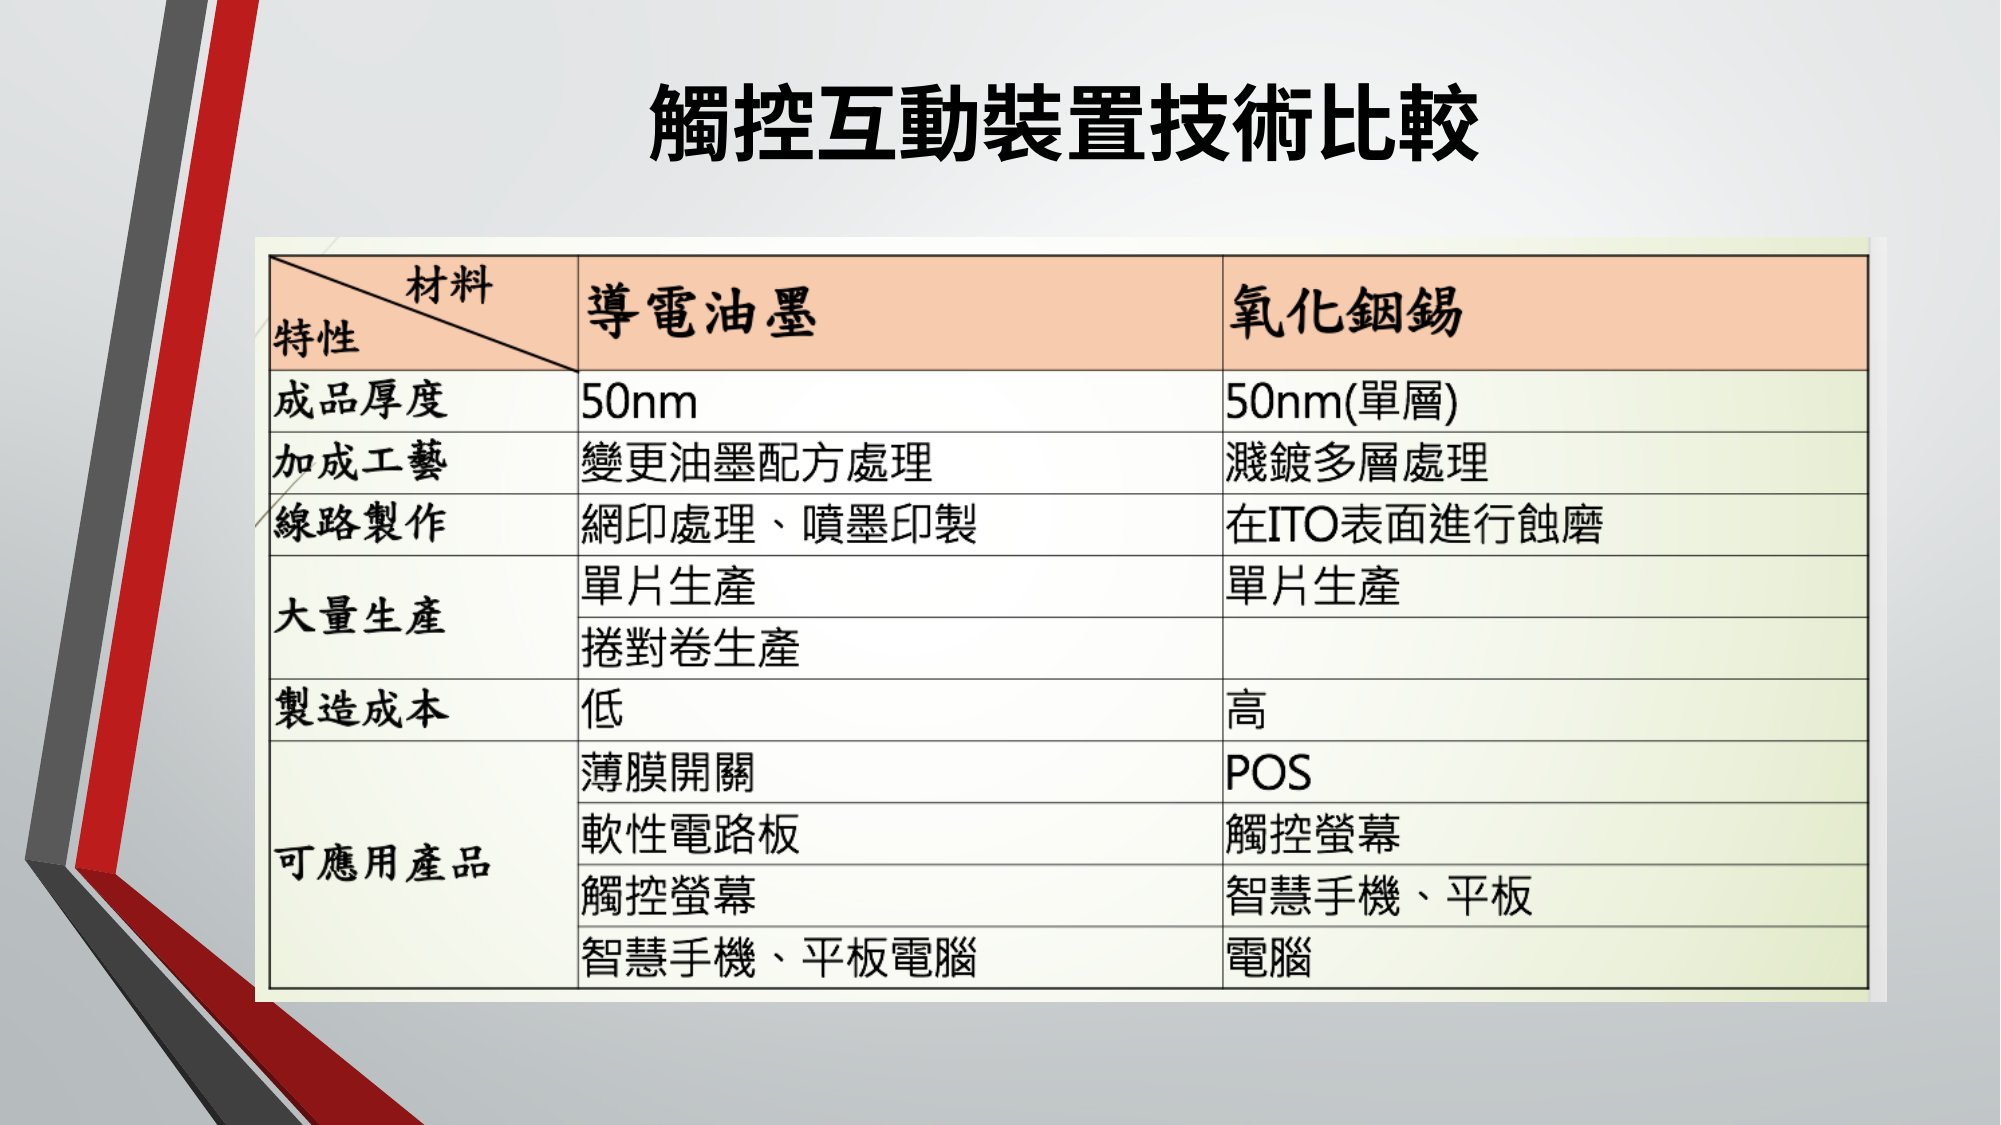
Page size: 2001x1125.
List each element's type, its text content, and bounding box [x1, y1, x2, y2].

picture [255, 237, 1888, 1002]
title 觸控互動裝置技術比較 [243, 36, 1887, 205]
